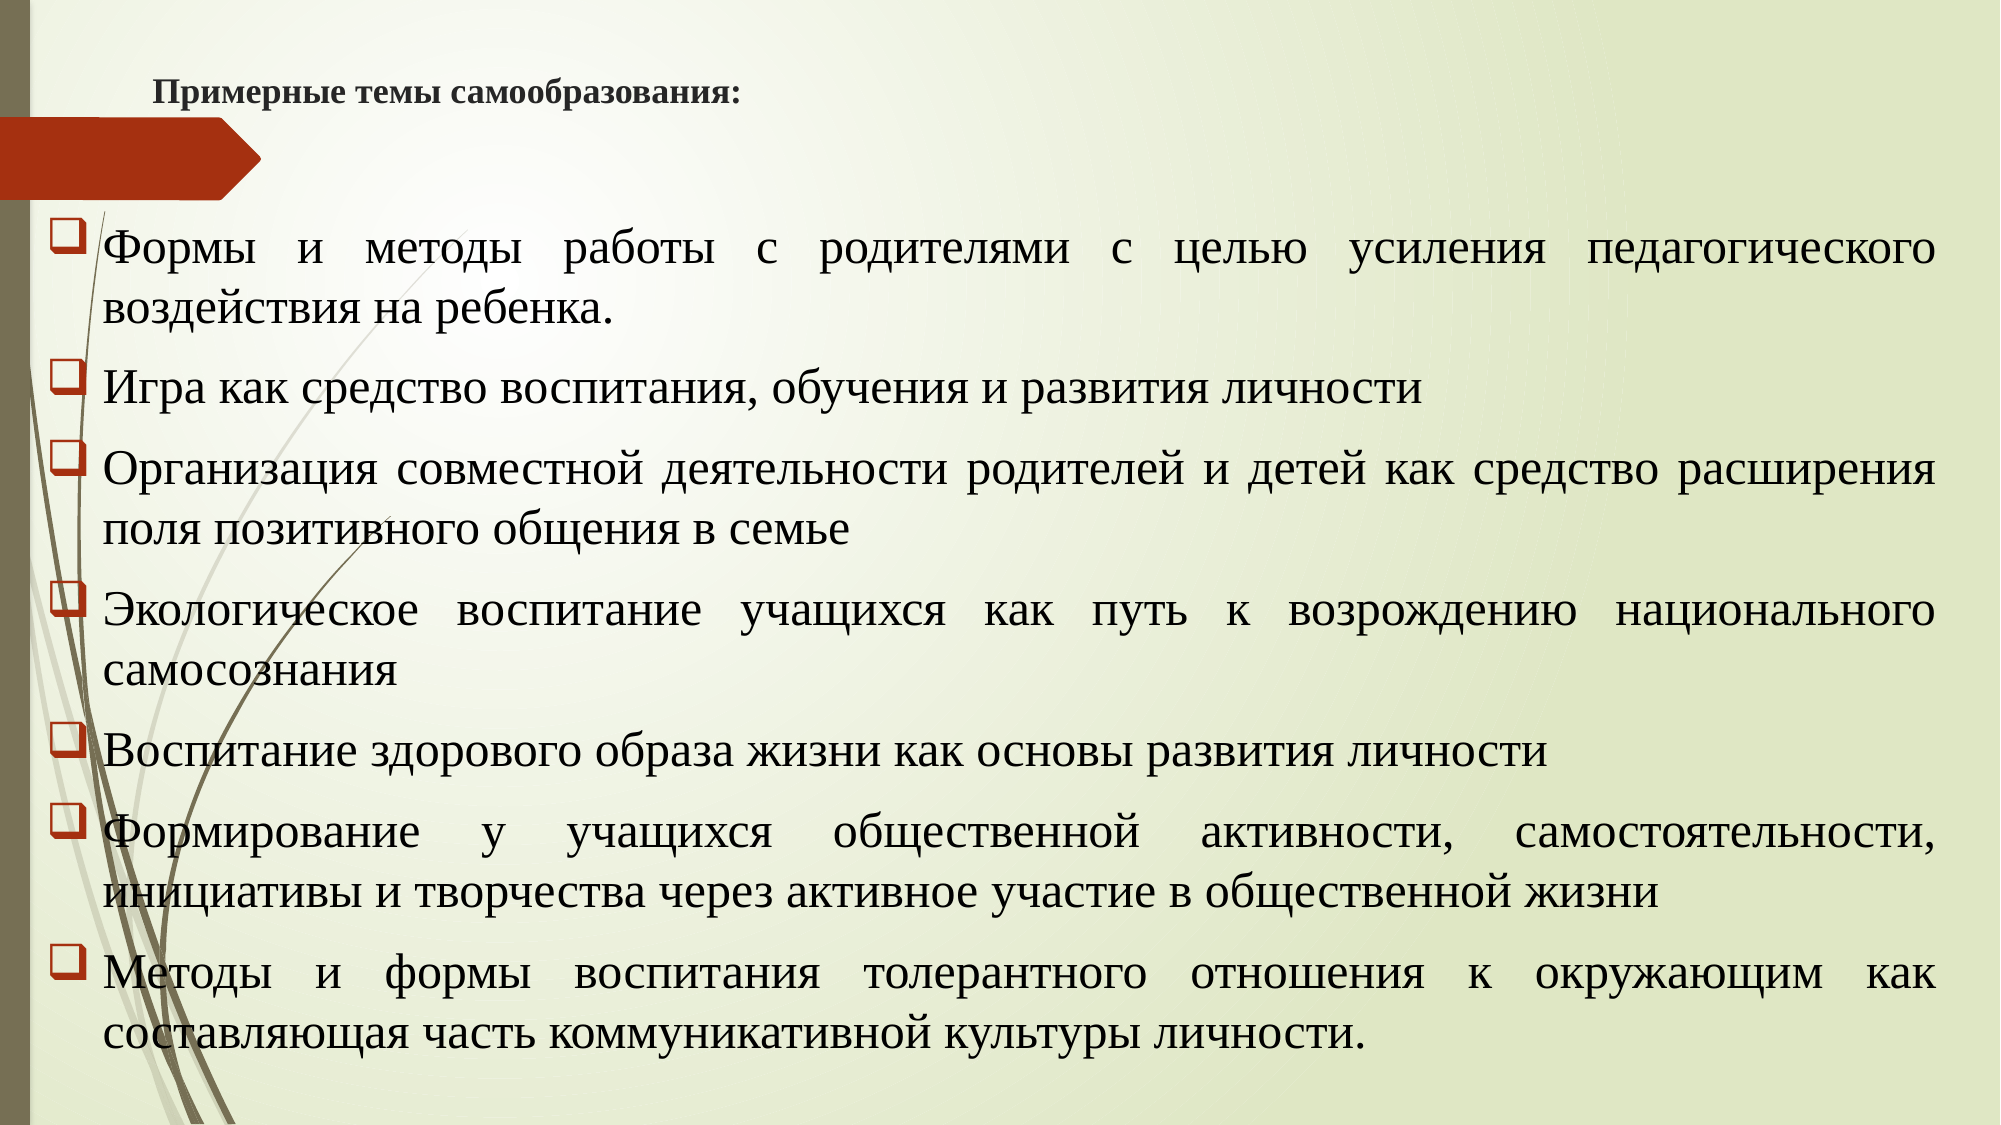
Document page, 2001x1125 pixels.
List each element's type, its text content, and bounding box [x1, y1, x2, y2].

list Формы и методы работы с родителями с целью усиления педагогического воздействия на ребенка. Игра как средство воспитания, обучения и развития личности Организация совместной деятельности родителей и детей как средство расширения поля позитивного общения в семье Экологическое воспитание учащихся как путь к возрождению национального самосознания Воспитание здорового образа жизни как основы развития личности Формирование у учащихся общественной активности, самостоятельности, инициативы и творчества через активное участие в общественной жизни Методы и формы воспитания толерантного отношения к окружающим как составляющая часть коммуникативной культуры личности. [31, 124, 1952, 1080]
title Примерные темы самообразования: [137, 59, 1863, 124]
